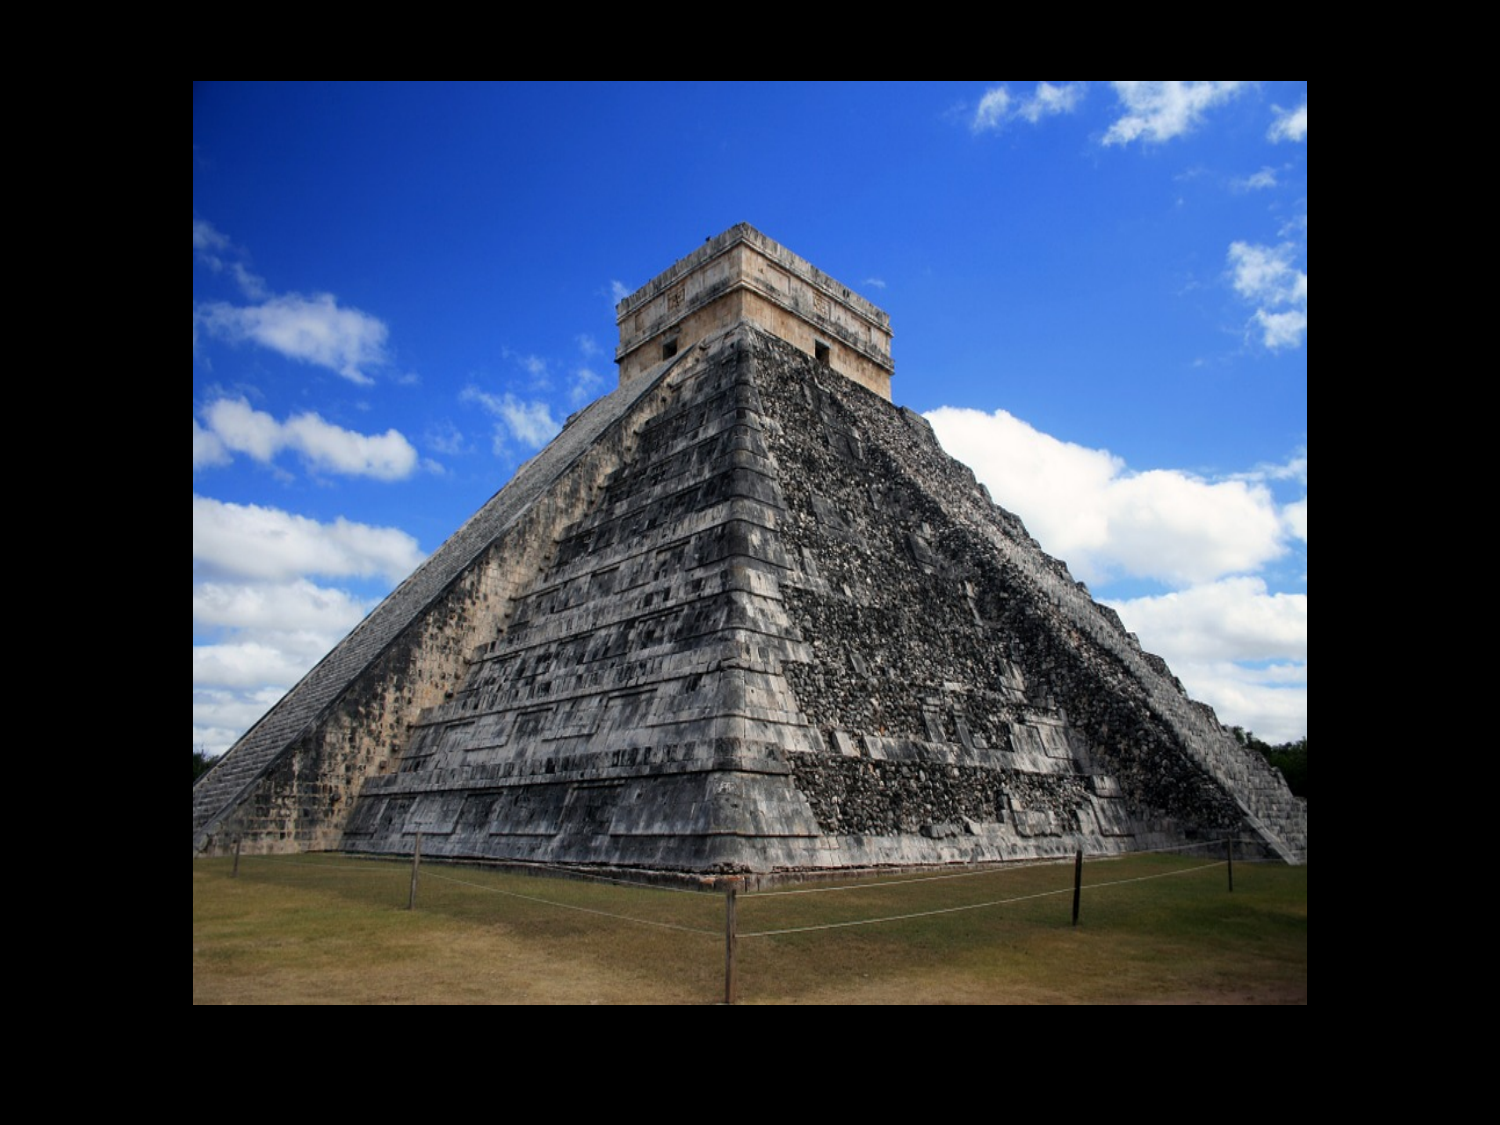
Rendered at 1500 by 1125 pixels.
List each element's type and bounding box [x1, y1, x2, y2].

list [192, 81, 1307, 1006]
